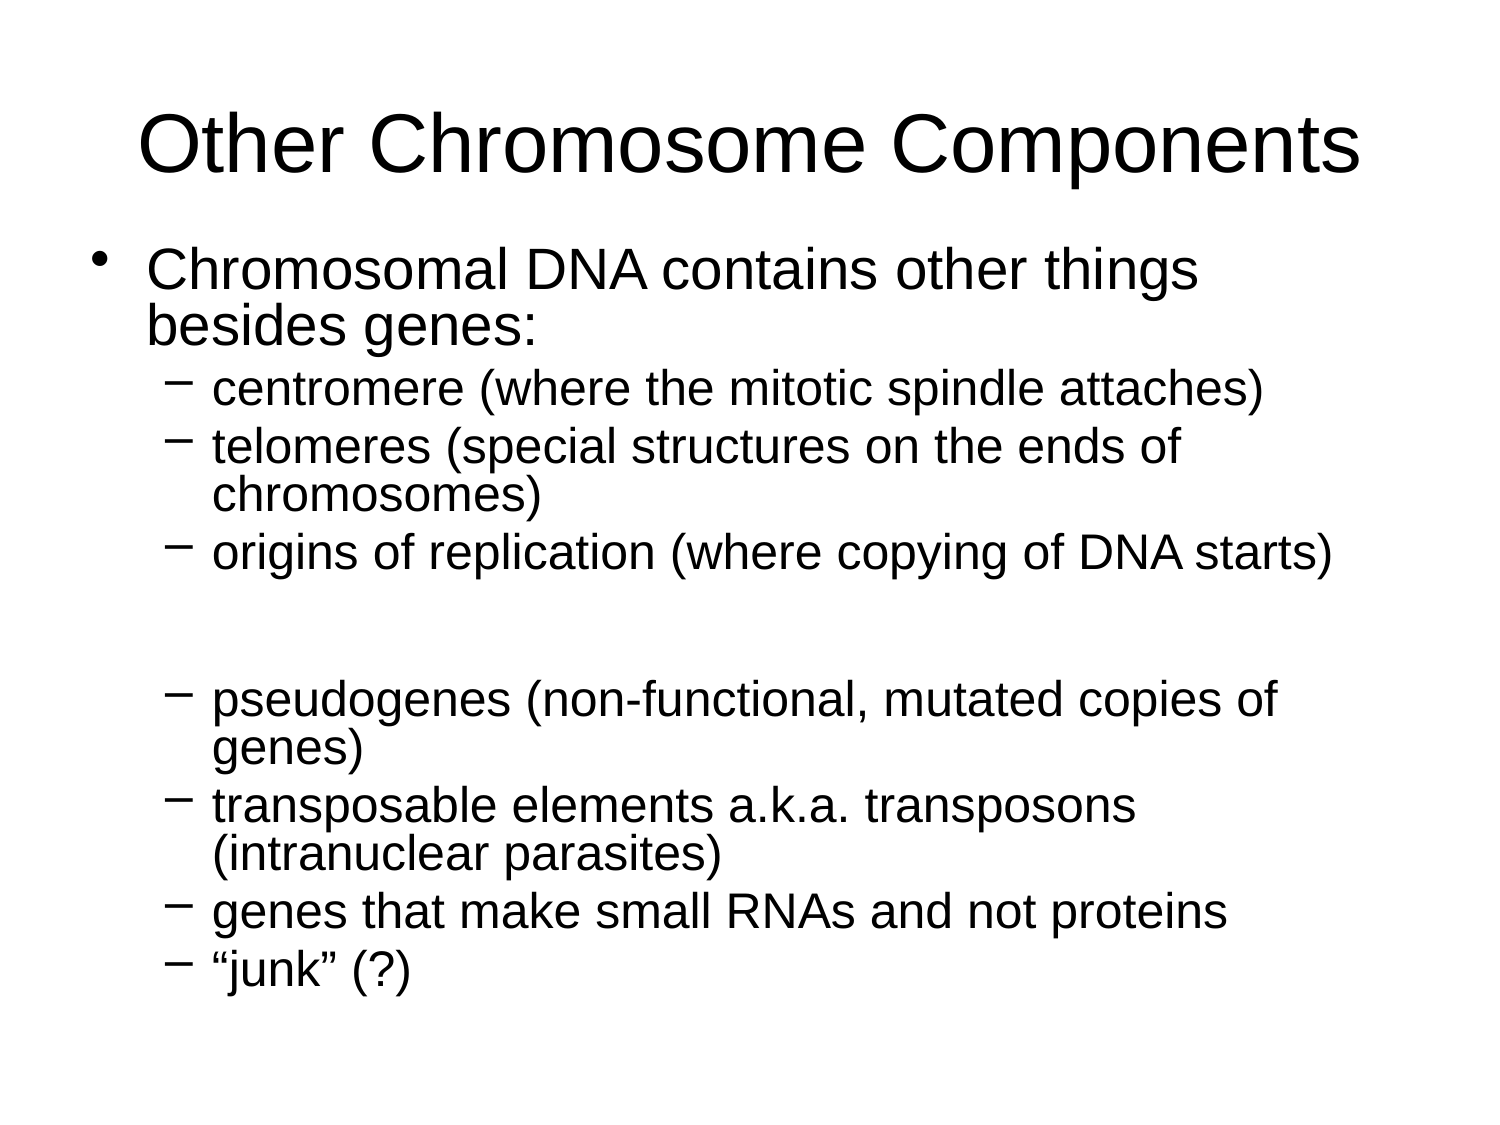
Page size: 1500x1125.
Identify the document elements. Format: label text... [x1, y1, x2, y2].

title Other Chromosome Components [74, 44, 1426, 233]
list Chromosomal DNA contains other things besides genes: centromere (where the mitotic spindle attaches) telomeres (special structures on the ends of chromosomes) origins of replication (where copying of DNA starts) pseudogenes (non-functional, mutated copies of genes) transposable elements a.k.a. transposons (intranuclear parasites) genes that make small RNAs and not proteins “junk” (?) [74, 237, 1426, 1013]
